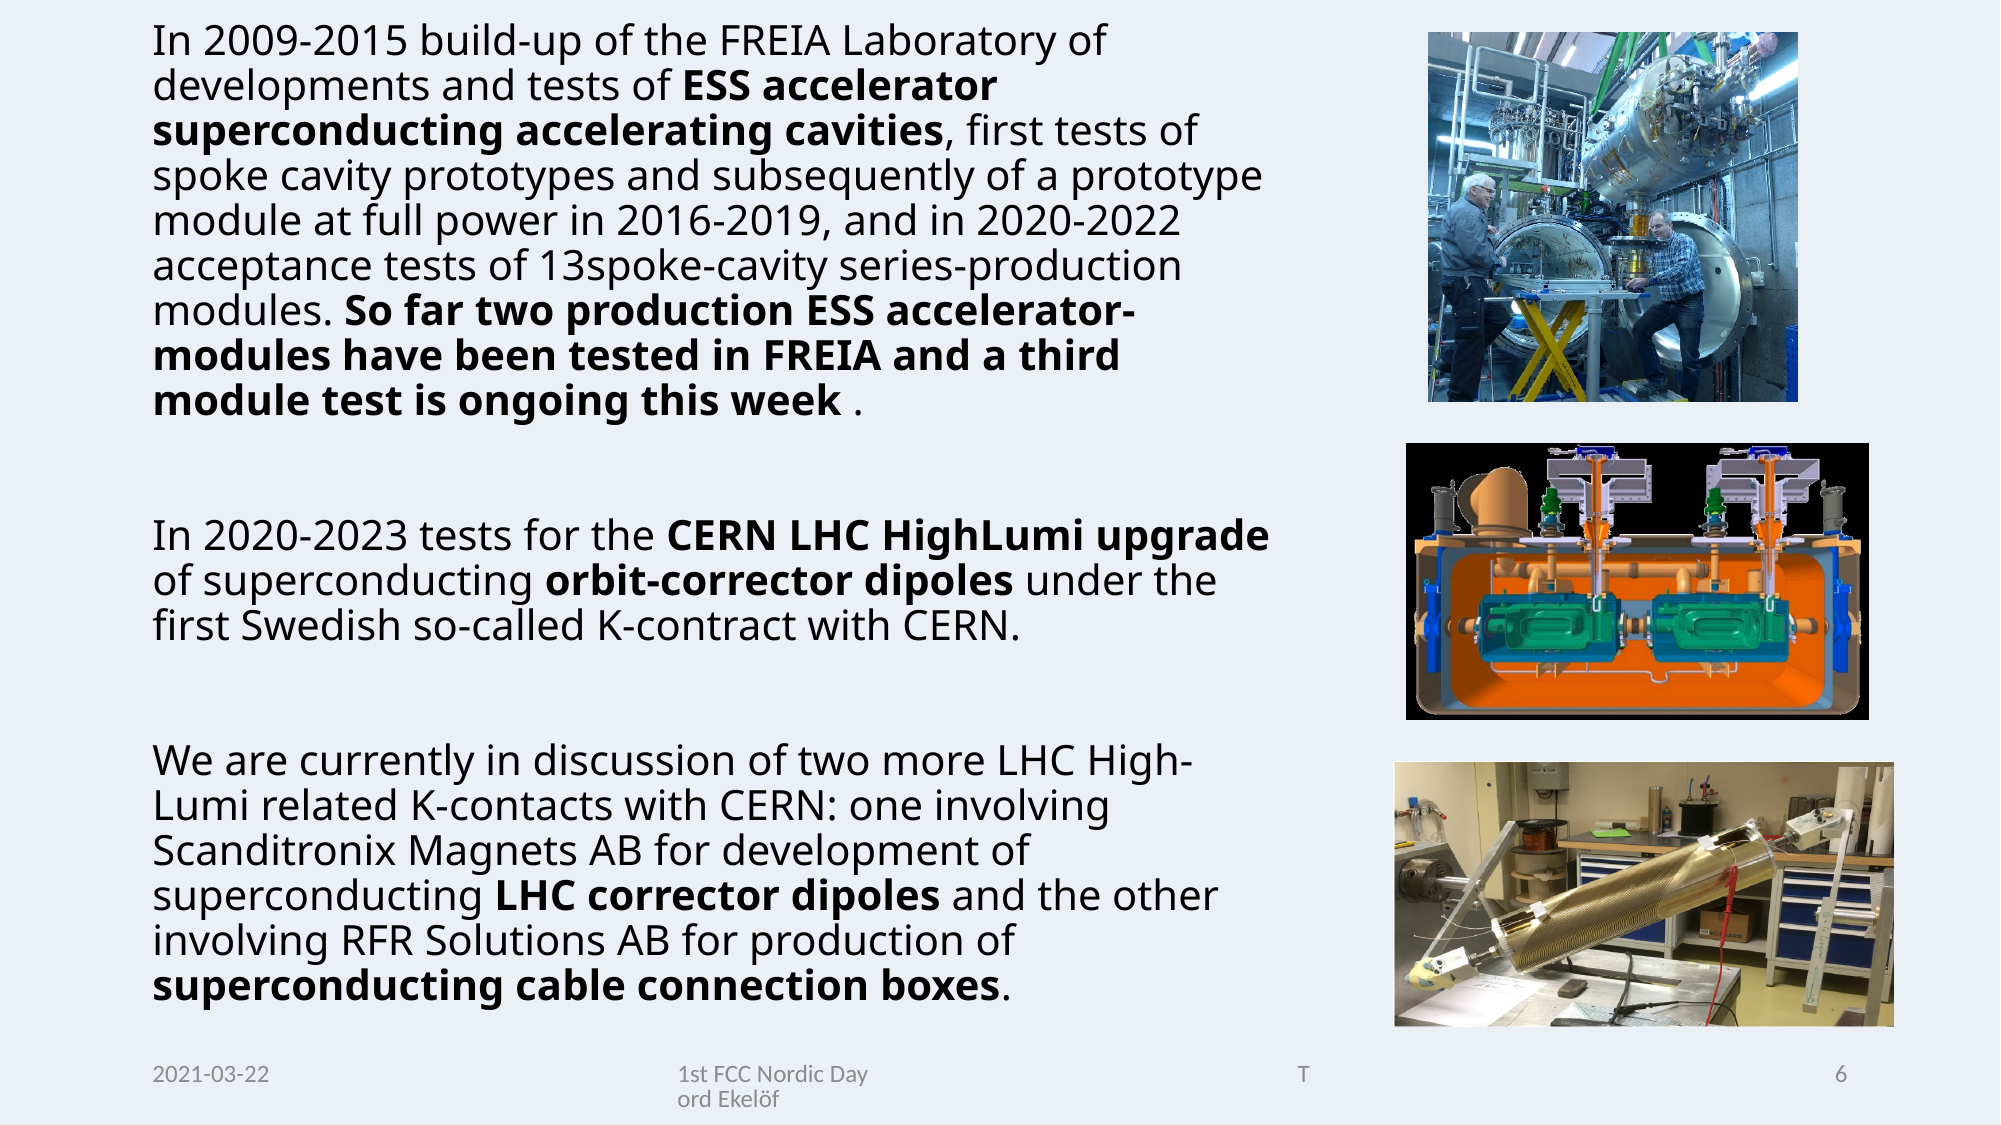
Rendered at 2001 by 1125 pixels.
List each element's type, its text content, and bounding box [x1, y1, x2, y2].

slide_number 6 [1412, 1042, 1863, 1103]
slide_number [137, 1042, 588, 1103]
footer 1st FCC Nordic Day Tord Ekelöf [662, 1042, 1338, 1103]
picture [1406, 443, 1869, 720]
title In 2009-2015 build-up of the FREIA Laboratory of developments and tests of ESS accelerator superconducting accelerating cavities, first tests of spoke cavity prototypes and subsequently of a prototype module at full power in 2016-2019, and in 2020-2022 acceptance tests of 13spoke-cavity series-production modules. So far two production ESS accelerator-modules have been tested in FREIA and a third module test is ongoing this week . In 2020-2023 tests for the CERN LHC HighLumi upgrade of superconducting orbit-corrector dipoles under the first Swedish so-called K-contract with CERN. We are currently in discussion of two more LHC High-Lumi related K-contacts with CERN: one involving Scanditronix Magnets AB for development of superconducting LHC corrector dipoles and the other involving RFR Solutions AB for production of superconducting cable connection boxes. [137, 453, 1299, 672]
picture [1393, 761, 1894, 1027]
picture [1428, 32, 1798, 402]
